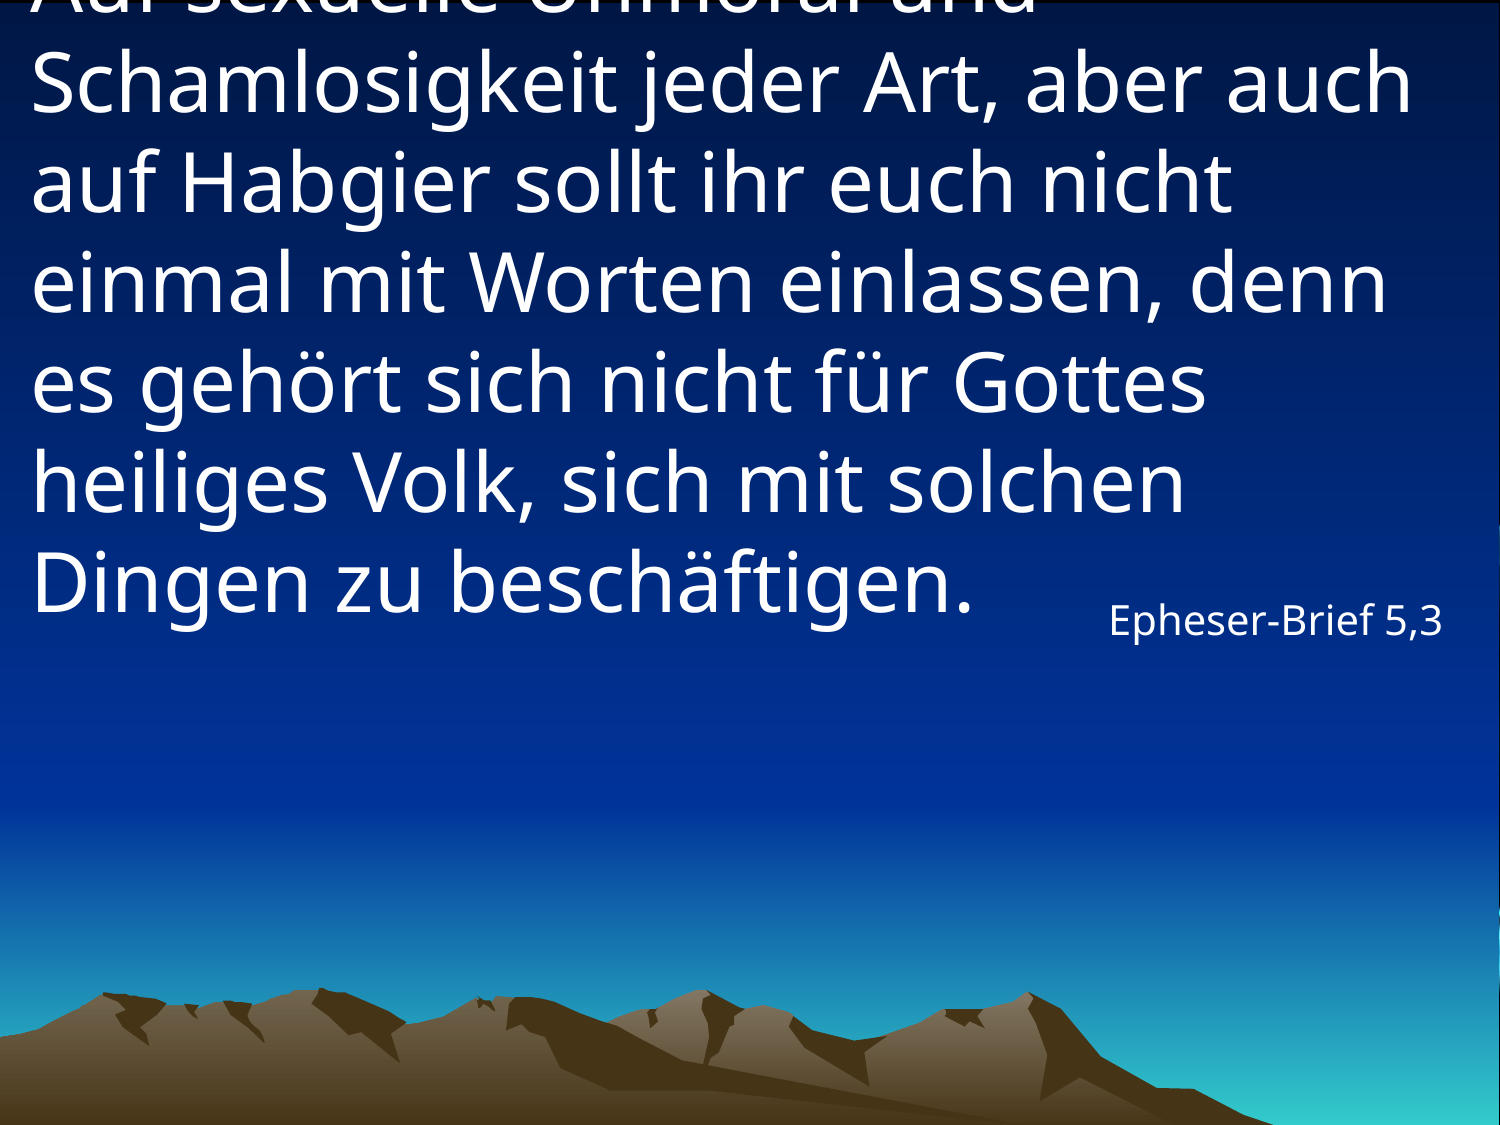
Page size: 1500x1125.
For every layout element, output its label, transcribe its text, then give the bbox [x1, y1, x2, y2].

title Auf sexuelle Unmoral und Schamlosigkeit jeder Art, aber auch auf Habgier sollt ihr euch nicht einmal mit Worten einlassen, denn es gehört sich nicht für Gottes heiliges Volk, sich mit solchen Dingen zu beschäftigen. [15, 0, 1498, 637]
subtitle Epheser-Brief 5,3 [773, 637, 1459, 1125]
